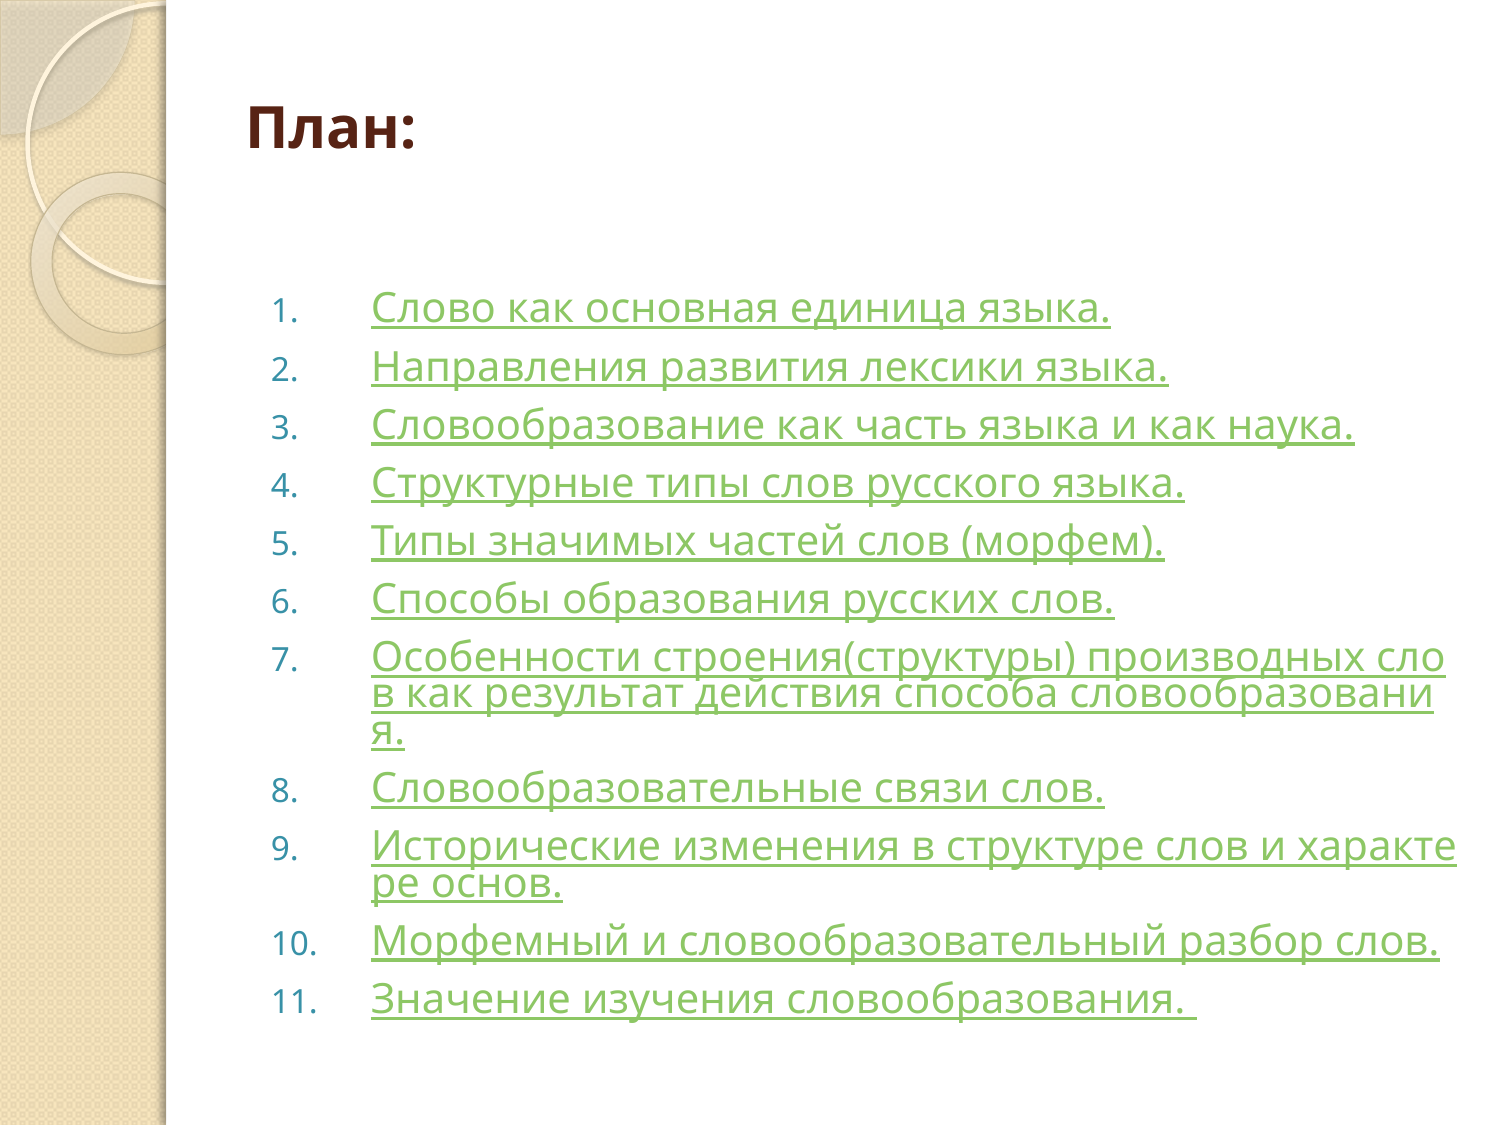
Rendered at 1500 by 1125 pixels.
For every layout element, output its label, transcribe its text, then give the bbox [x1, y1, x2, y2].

title План: [230, 31, 1461, 219]
list Слово как основная единица языка. Направления развития лексики языка. Словообразование как часть языка и как наука. Структурные типы слов русского языка. Типы значимых частей слов (морфем). Способы образования русских слов. Особенности строения(структуры) производных слов как результат действия способа словообразования. Словообразовательные связи слов. Исторические изменения в структуре слов и характере основ. Морфемный и словообразовательный разбор слов. Значение изучения словообразования. [241, 278, 1473, 1006]
